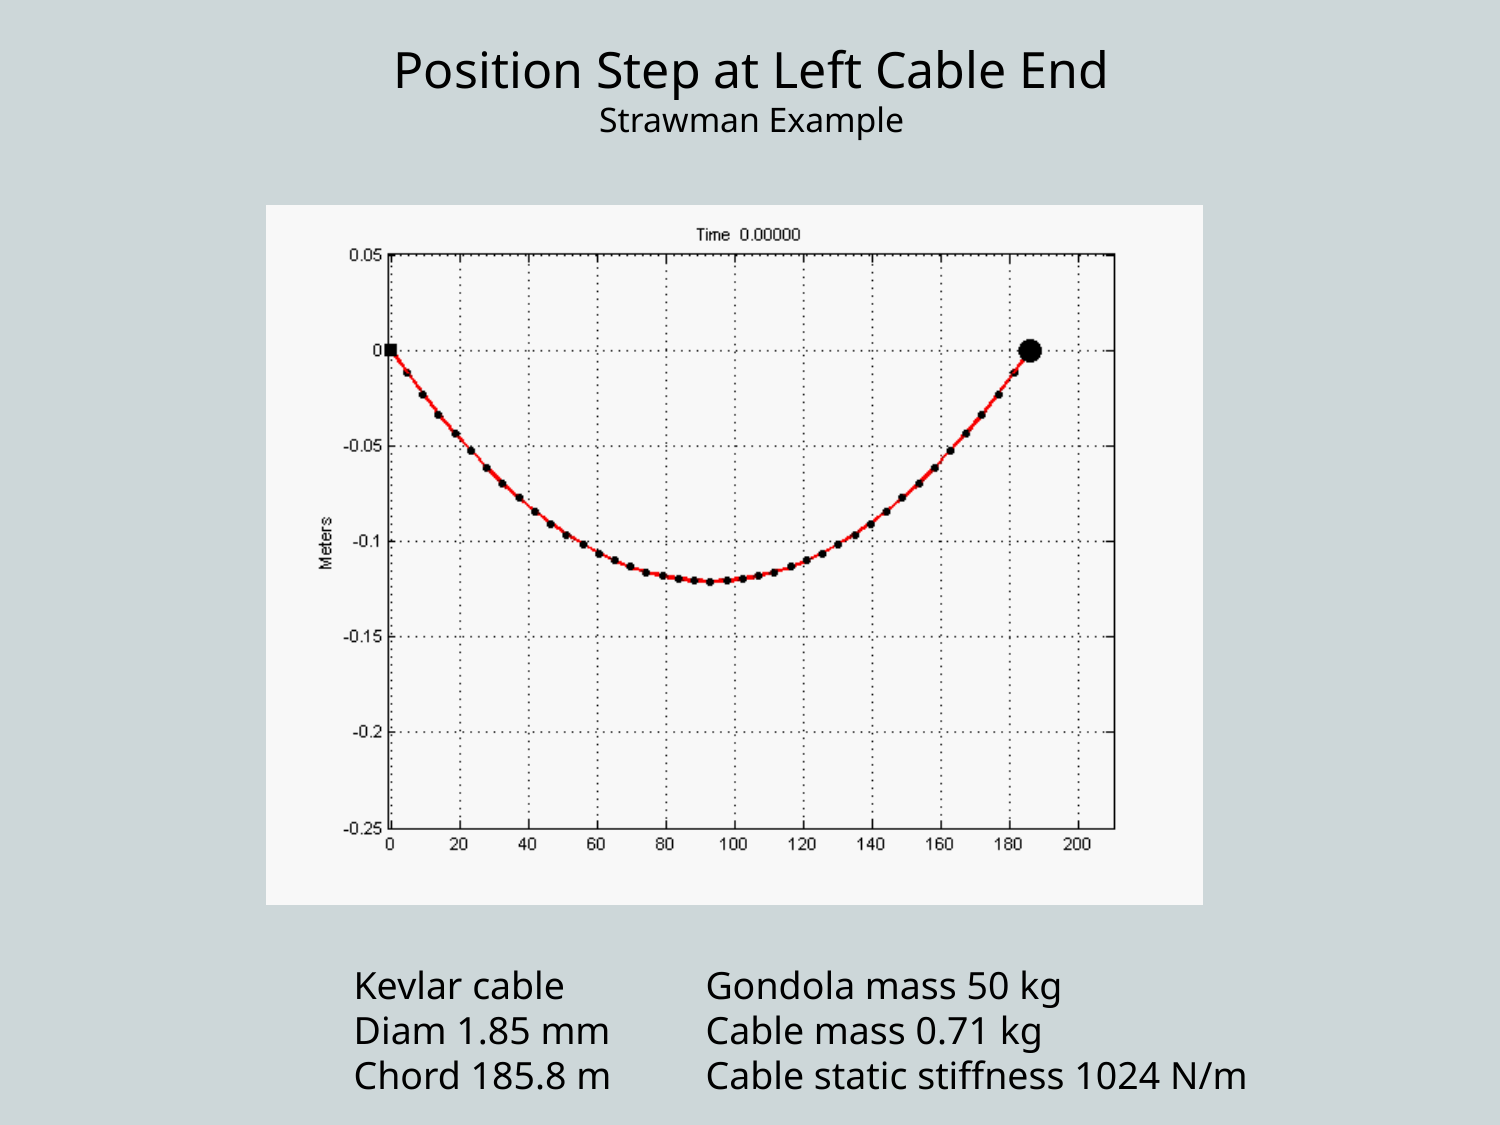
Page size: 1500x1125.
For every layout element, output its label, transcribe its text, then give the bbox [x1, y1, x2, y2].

title Position Step at Left Cable End Strawman Example [76, 30, 1427, 147]
text_box Kevlar cable Diam 1.85 mm Chord 185.8 m [338, 954, 627, 1105]
text_box Gondola mass 50 kg Cable mass 0.71 kg Cable static stiffness 1024 N/m [690, 954, 1293, 1105]
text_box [265, 204, 1204, 906]
